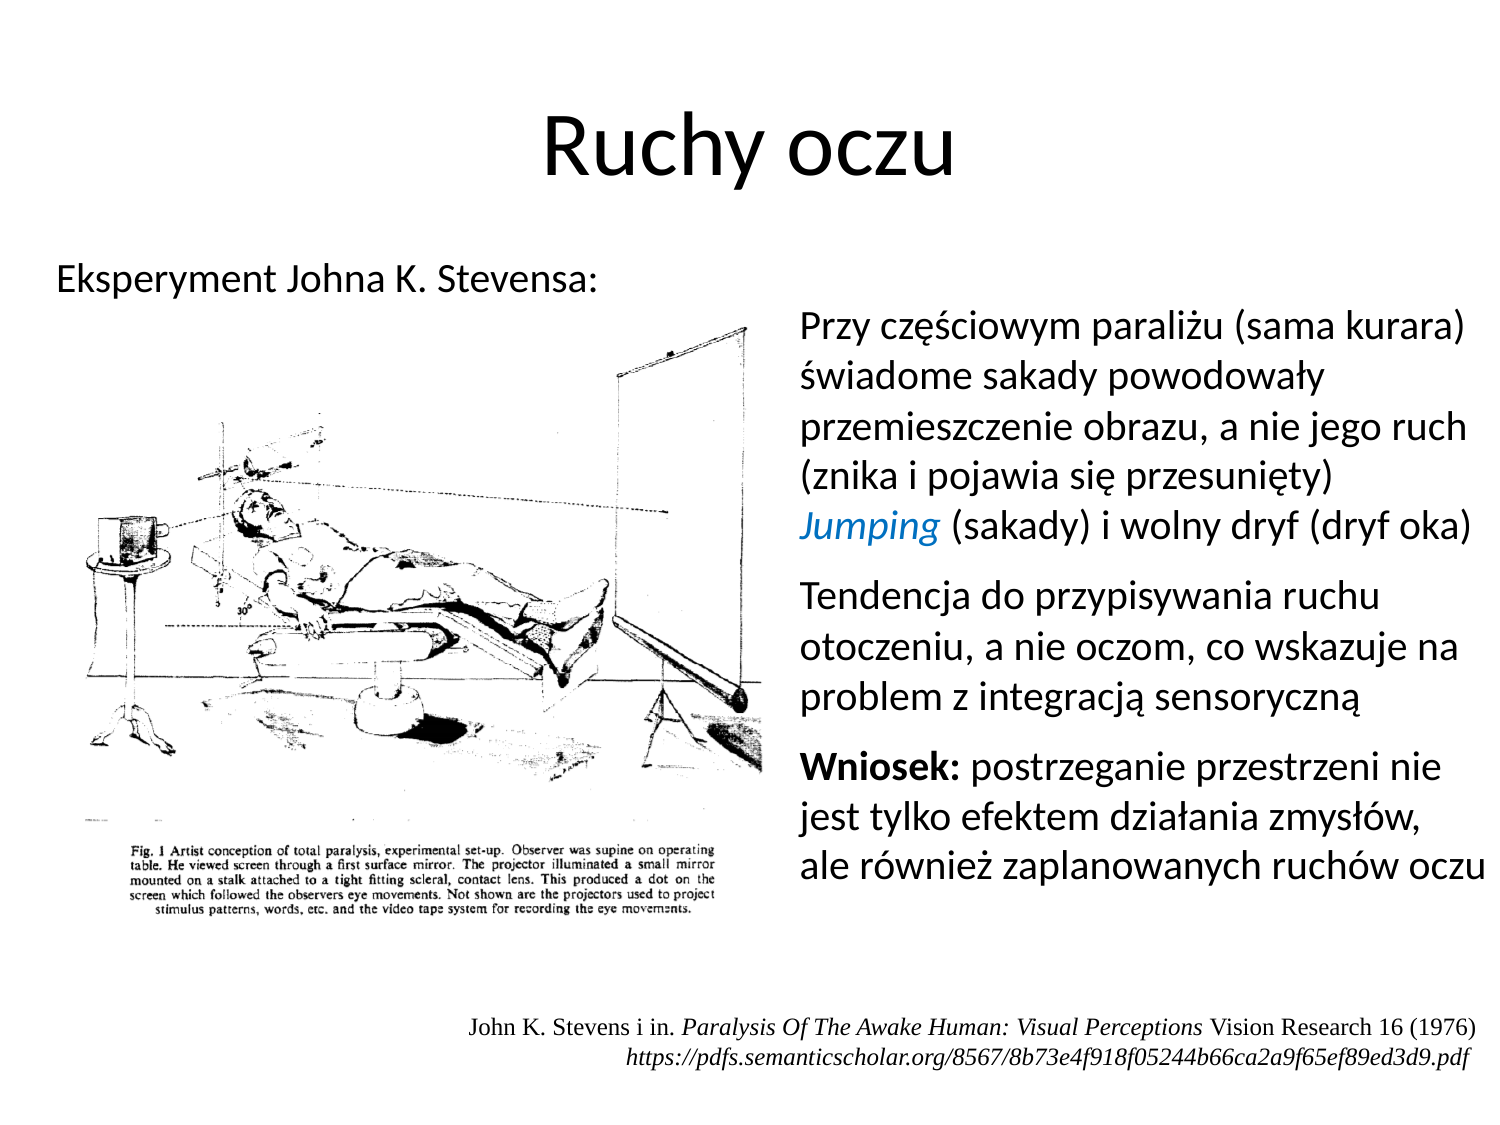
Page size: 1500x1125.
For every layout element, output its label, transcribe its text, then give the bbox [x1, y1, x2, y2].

text_box John K. Stevens i in. Paralysis Of The Awake Human: Visual Perceptions Vision Research 16 (1976) https://pdfs.semanticscholar.org/8567/8b73e4f918f05244b66ca2a9f65ef89ed3d9.pdf [73, 1003, 1491, 1078]
text_box Przy częściowym paraliżu (sama kurara) świadome sakady powodowały przemieszczenie obrazu, a nie jego ruch (znika i pojawia się przesunięty) Jumping (sakady) i wolny dryf (dryf oka) Tendencja do przypisywania ruchu otoczeniu, a nie oczom, co wskazuje na problem z integracją sensoryczną Wniosek: postrzeganie przestrzeni nie jest tylko efektem działania zmysłów, ale również zaplanowanych ruchów oczu [784, 290, 1500, 896]
picture [64, 312, 779, 929]
text_box Eksperyment Johna K. Stevensa: [41, 243, 1495, 309]
title Ruchy oczu [75, 45, 1425, 233]
